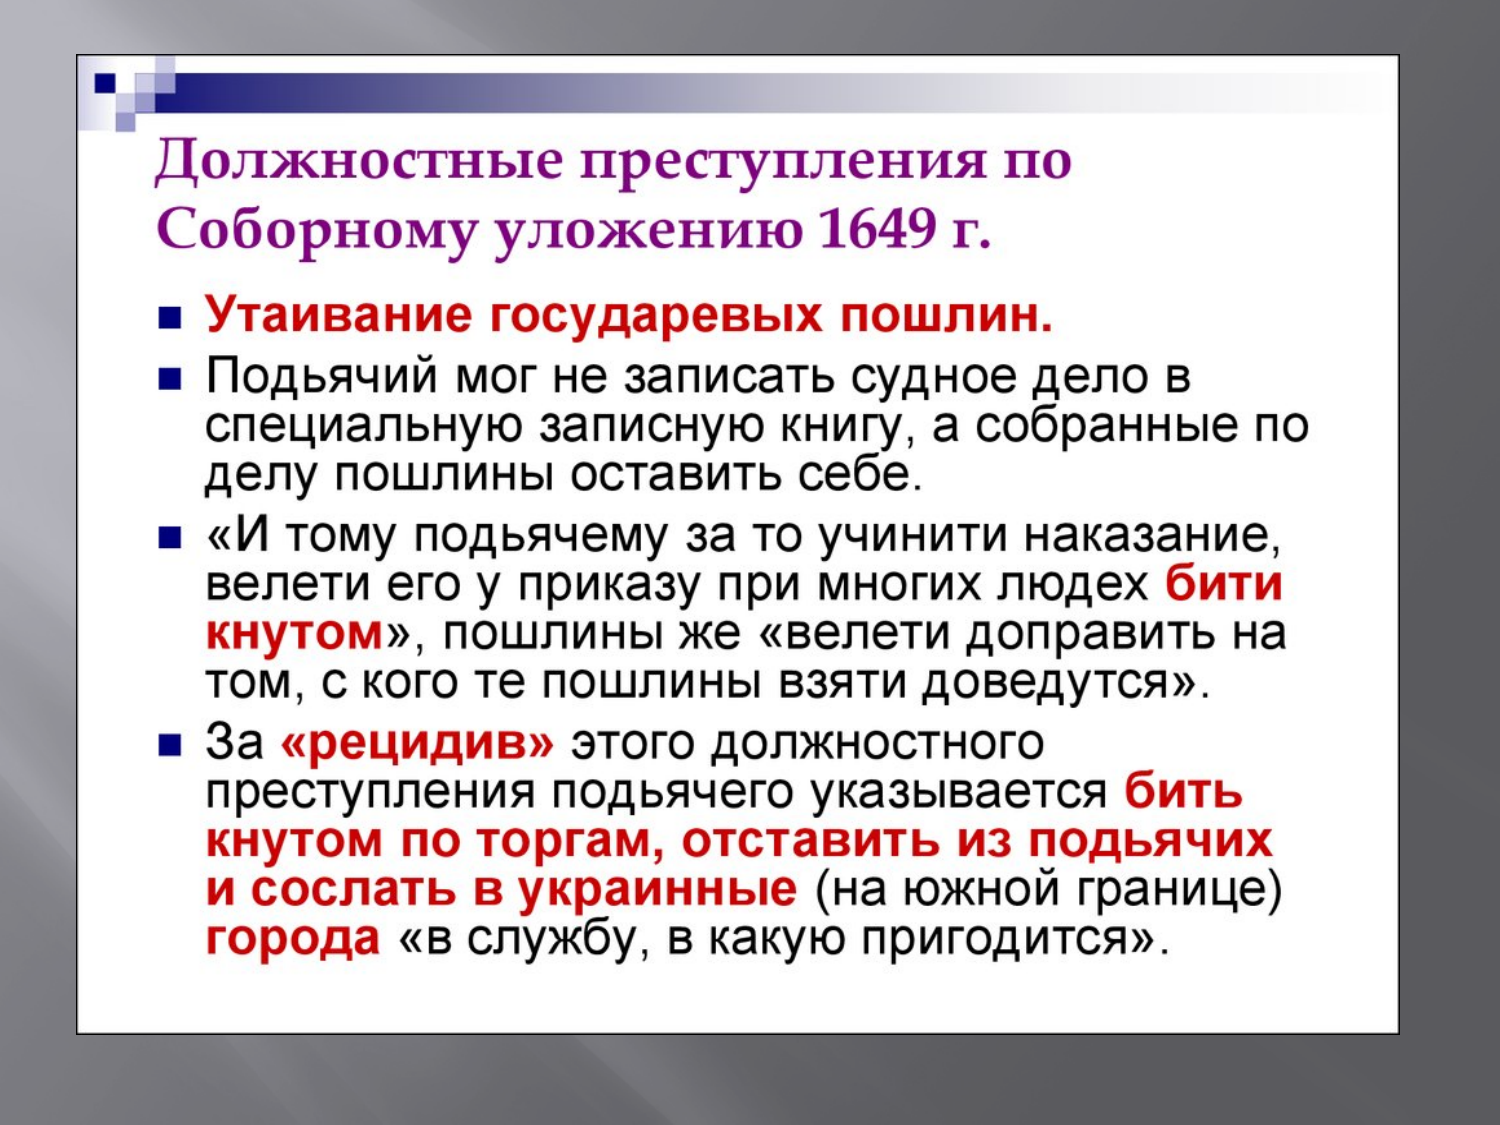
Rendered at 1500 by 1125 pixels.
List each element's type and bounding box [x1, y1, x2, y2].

list [76, 54, 1400, 1036]
